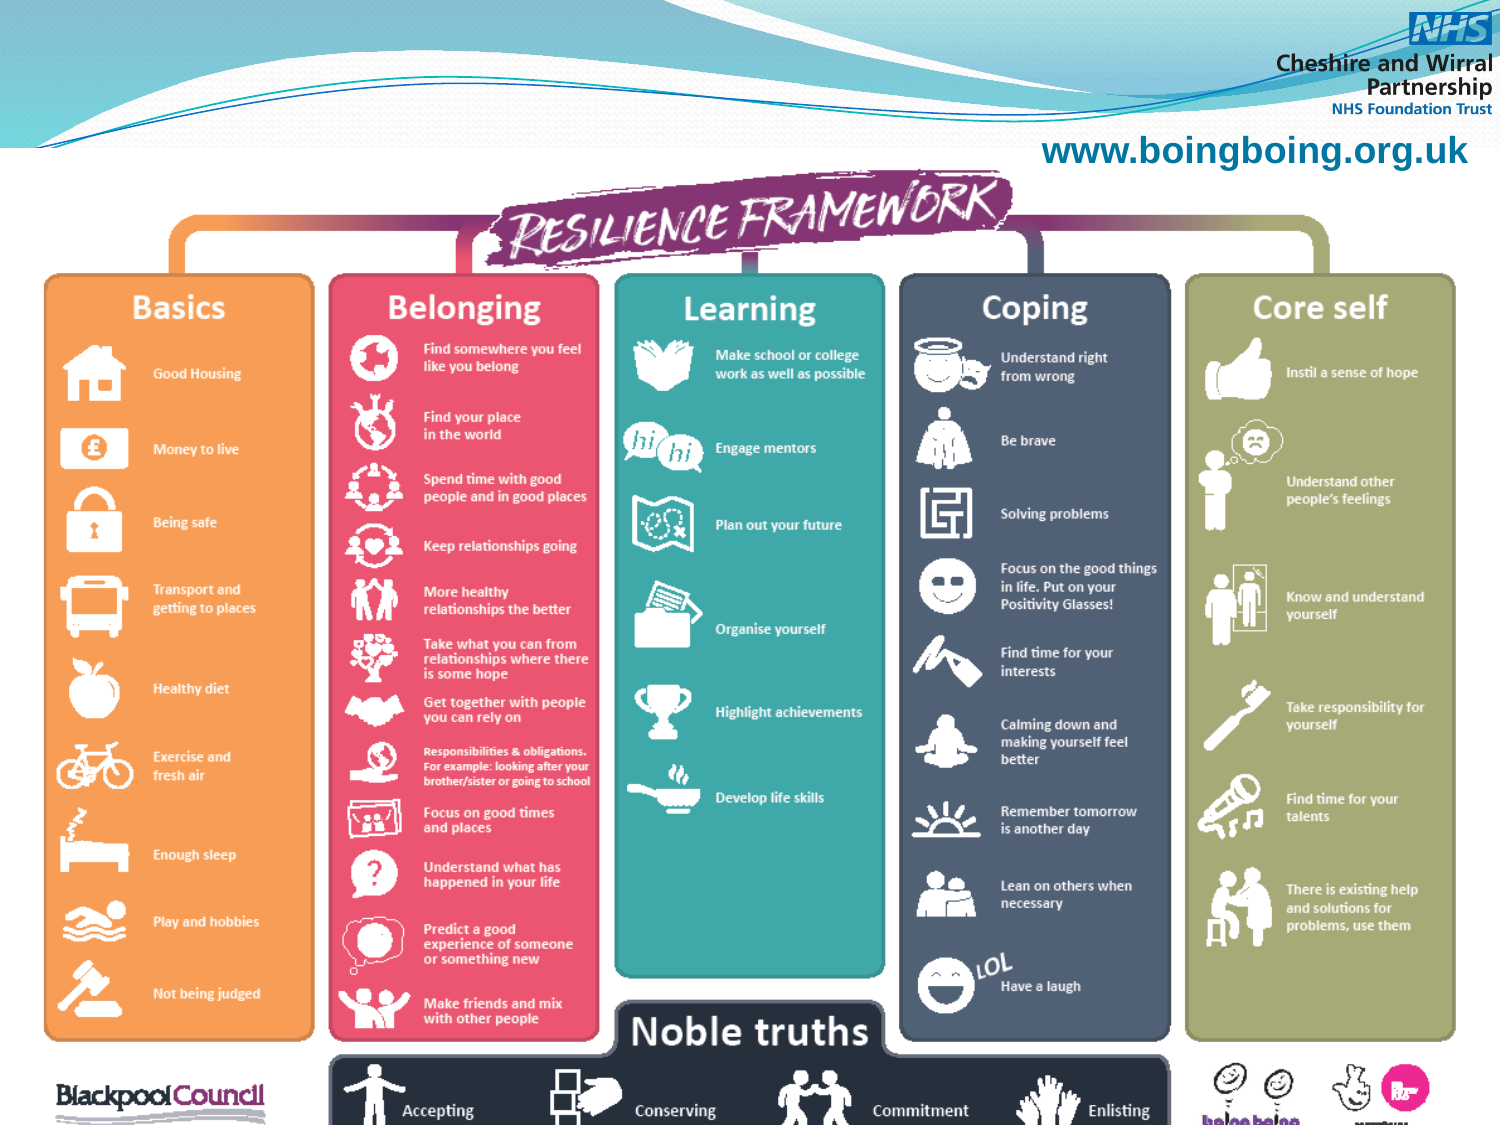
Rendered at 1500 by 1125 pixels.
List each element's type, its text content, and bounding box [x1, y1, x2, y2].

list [0, 148, 1500, 1125]
text_box www.boingboing.org.uk [1027, 118, 1495, 148]
picture [1269, 8, 1500, 118]
